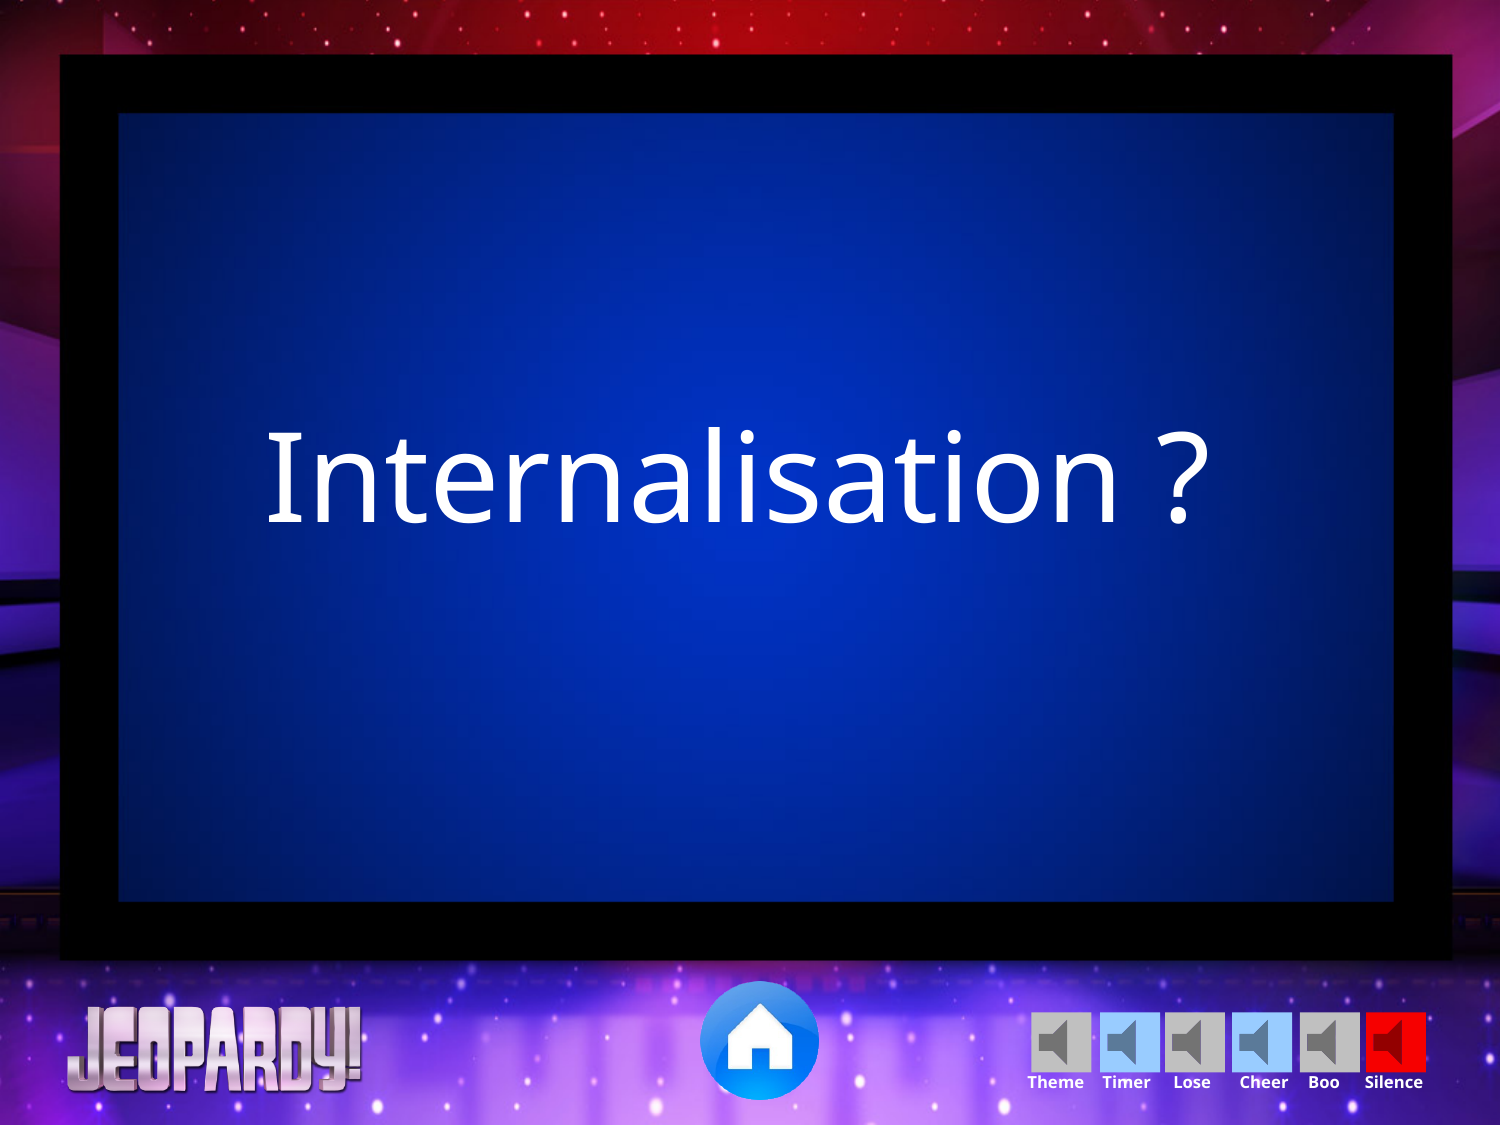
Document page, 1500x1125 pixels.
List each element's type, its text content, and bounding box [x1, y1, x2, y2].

picture [0, 0, 1500, 1125]
text_box Internalisation ? [133, 389, 1375, 555]
